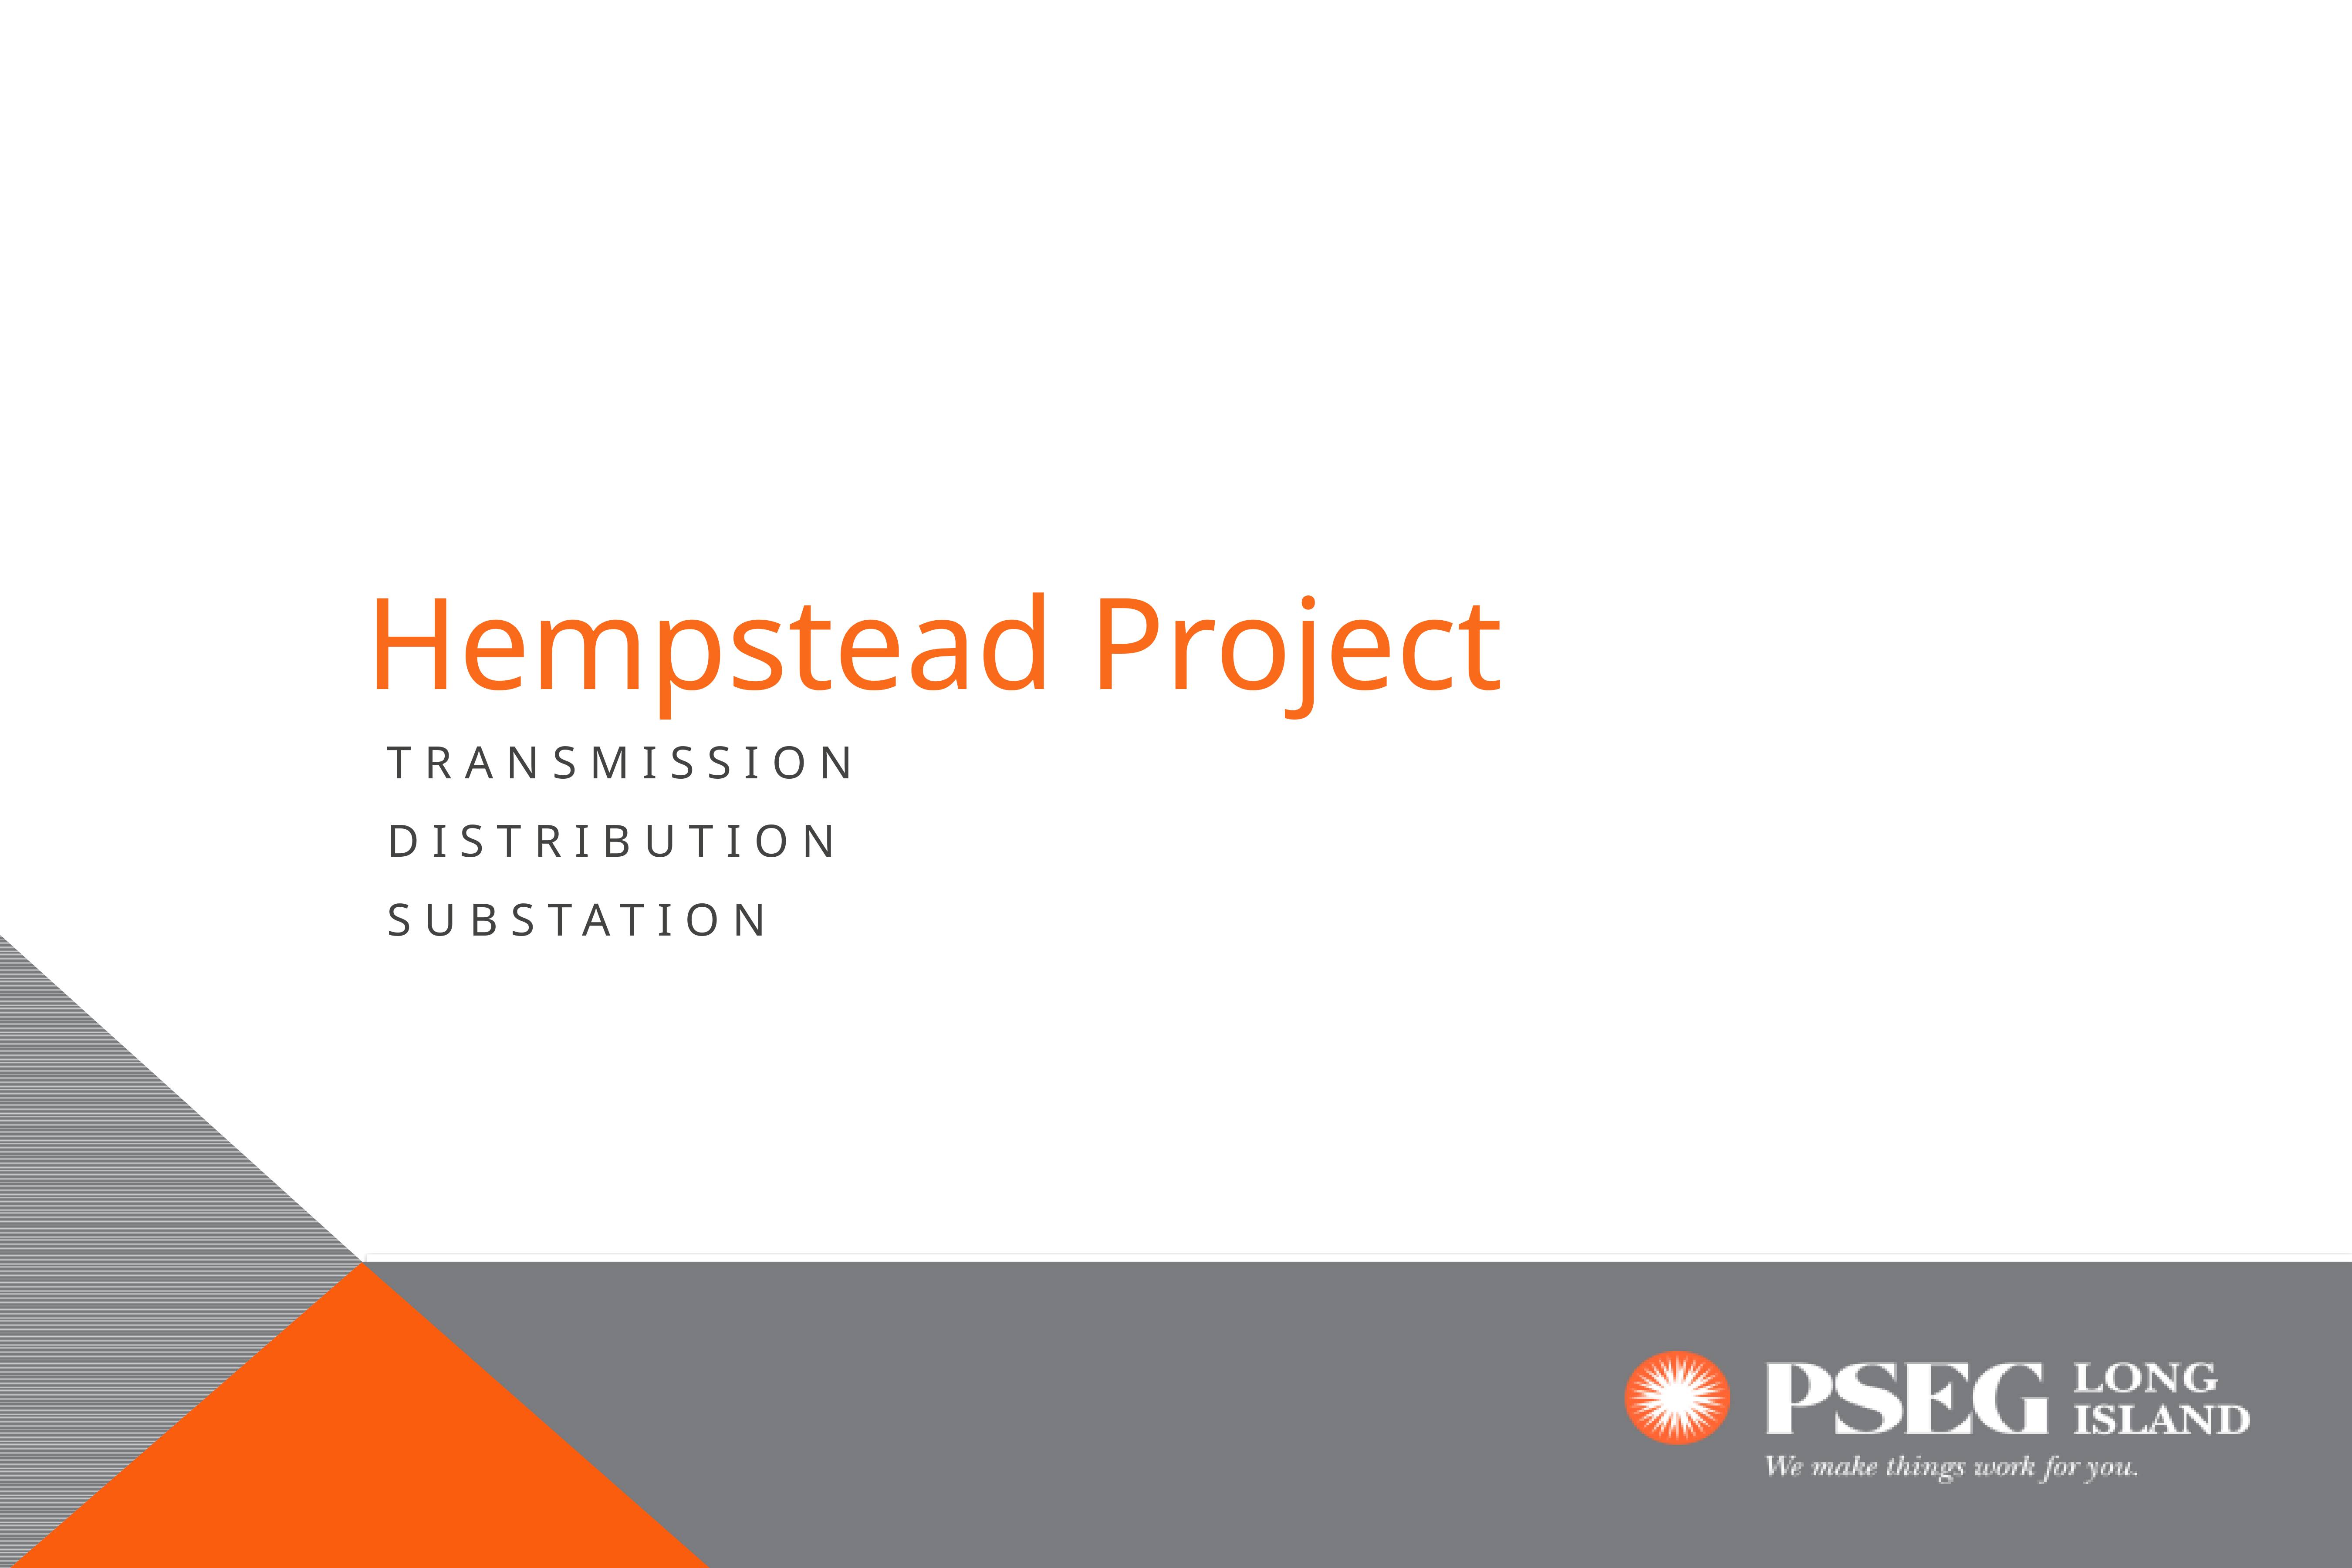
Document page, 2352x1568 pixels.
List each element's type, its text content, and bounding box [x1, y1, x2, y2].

title Hempstead Project [364, 439, 2068, 715]
subtitle Transmission Distribution Substation [387, 733, 2044, 1112]
picture [1546, 1292, 2329, 1554]
